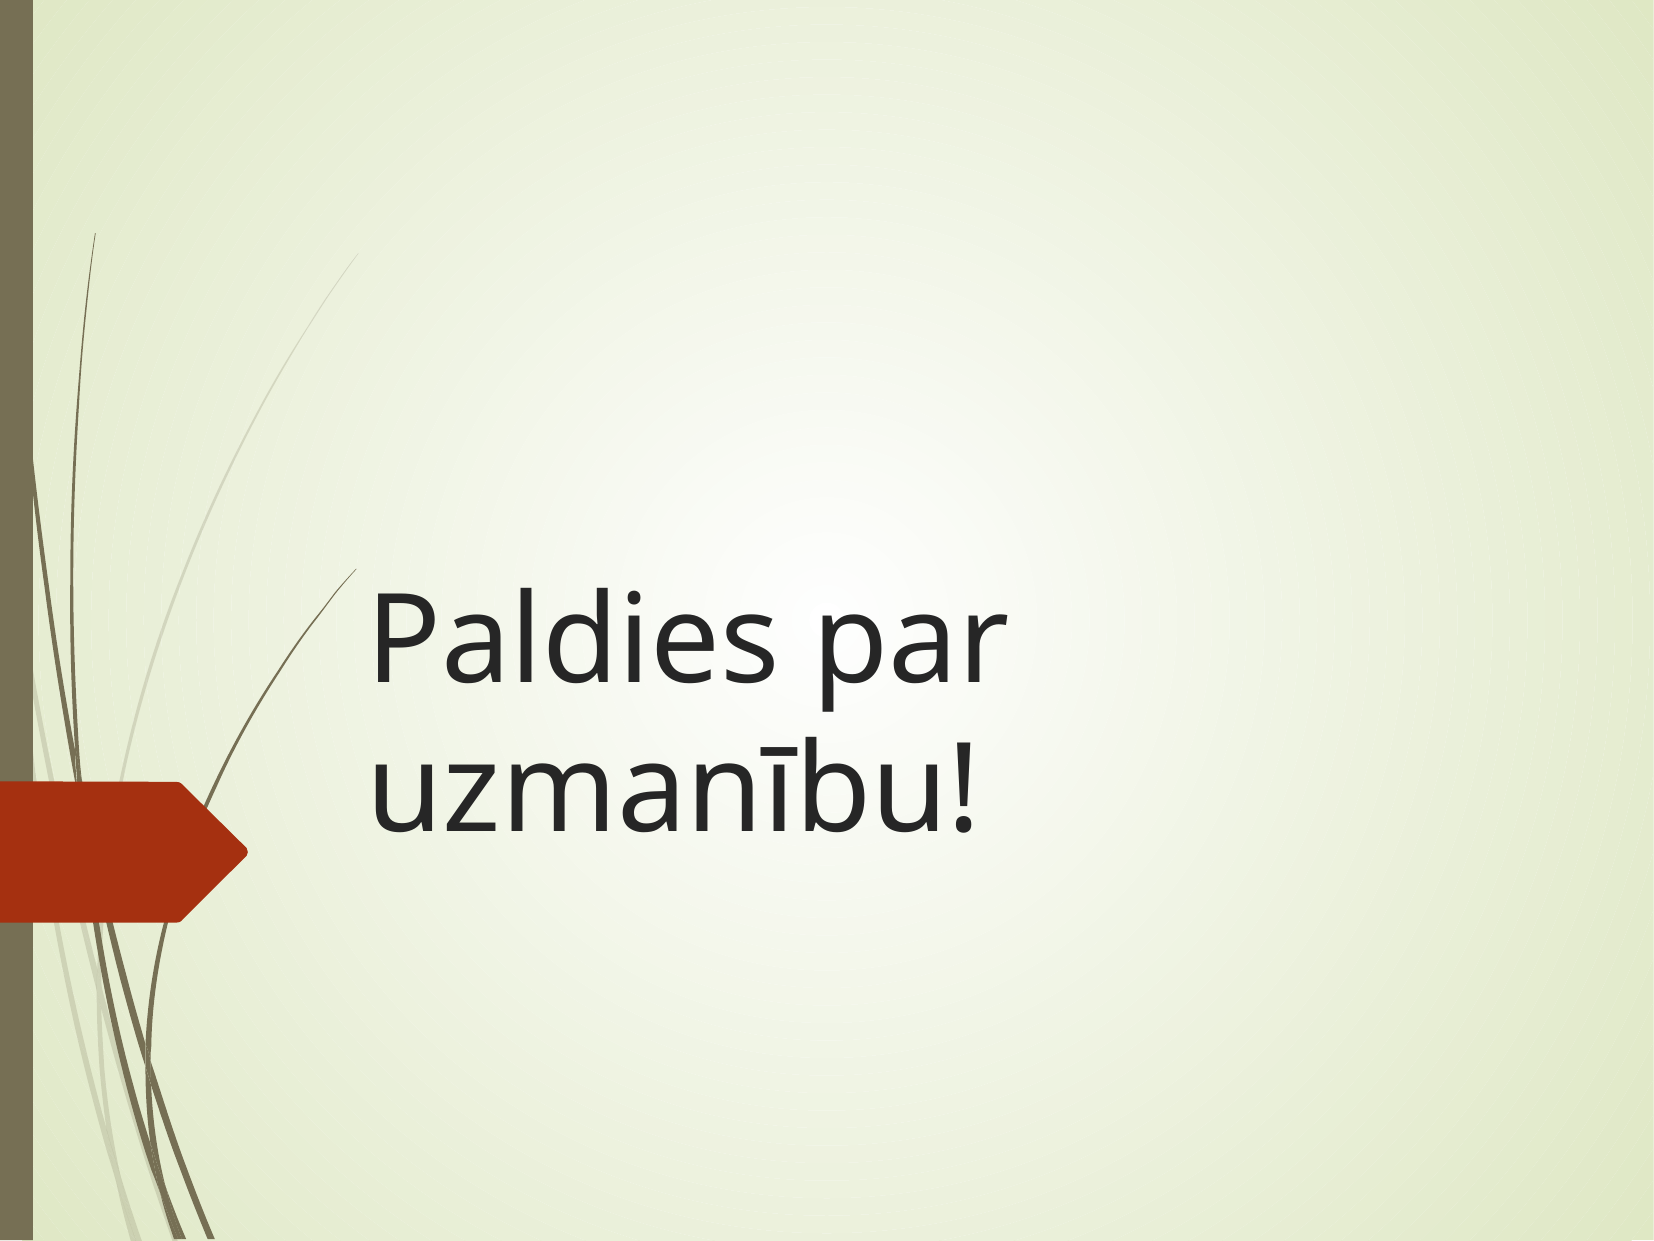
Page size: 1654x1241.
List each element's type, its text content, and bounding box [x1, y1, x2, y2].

title Paldies par uzmanību! [351, 454, 1545, 864]
